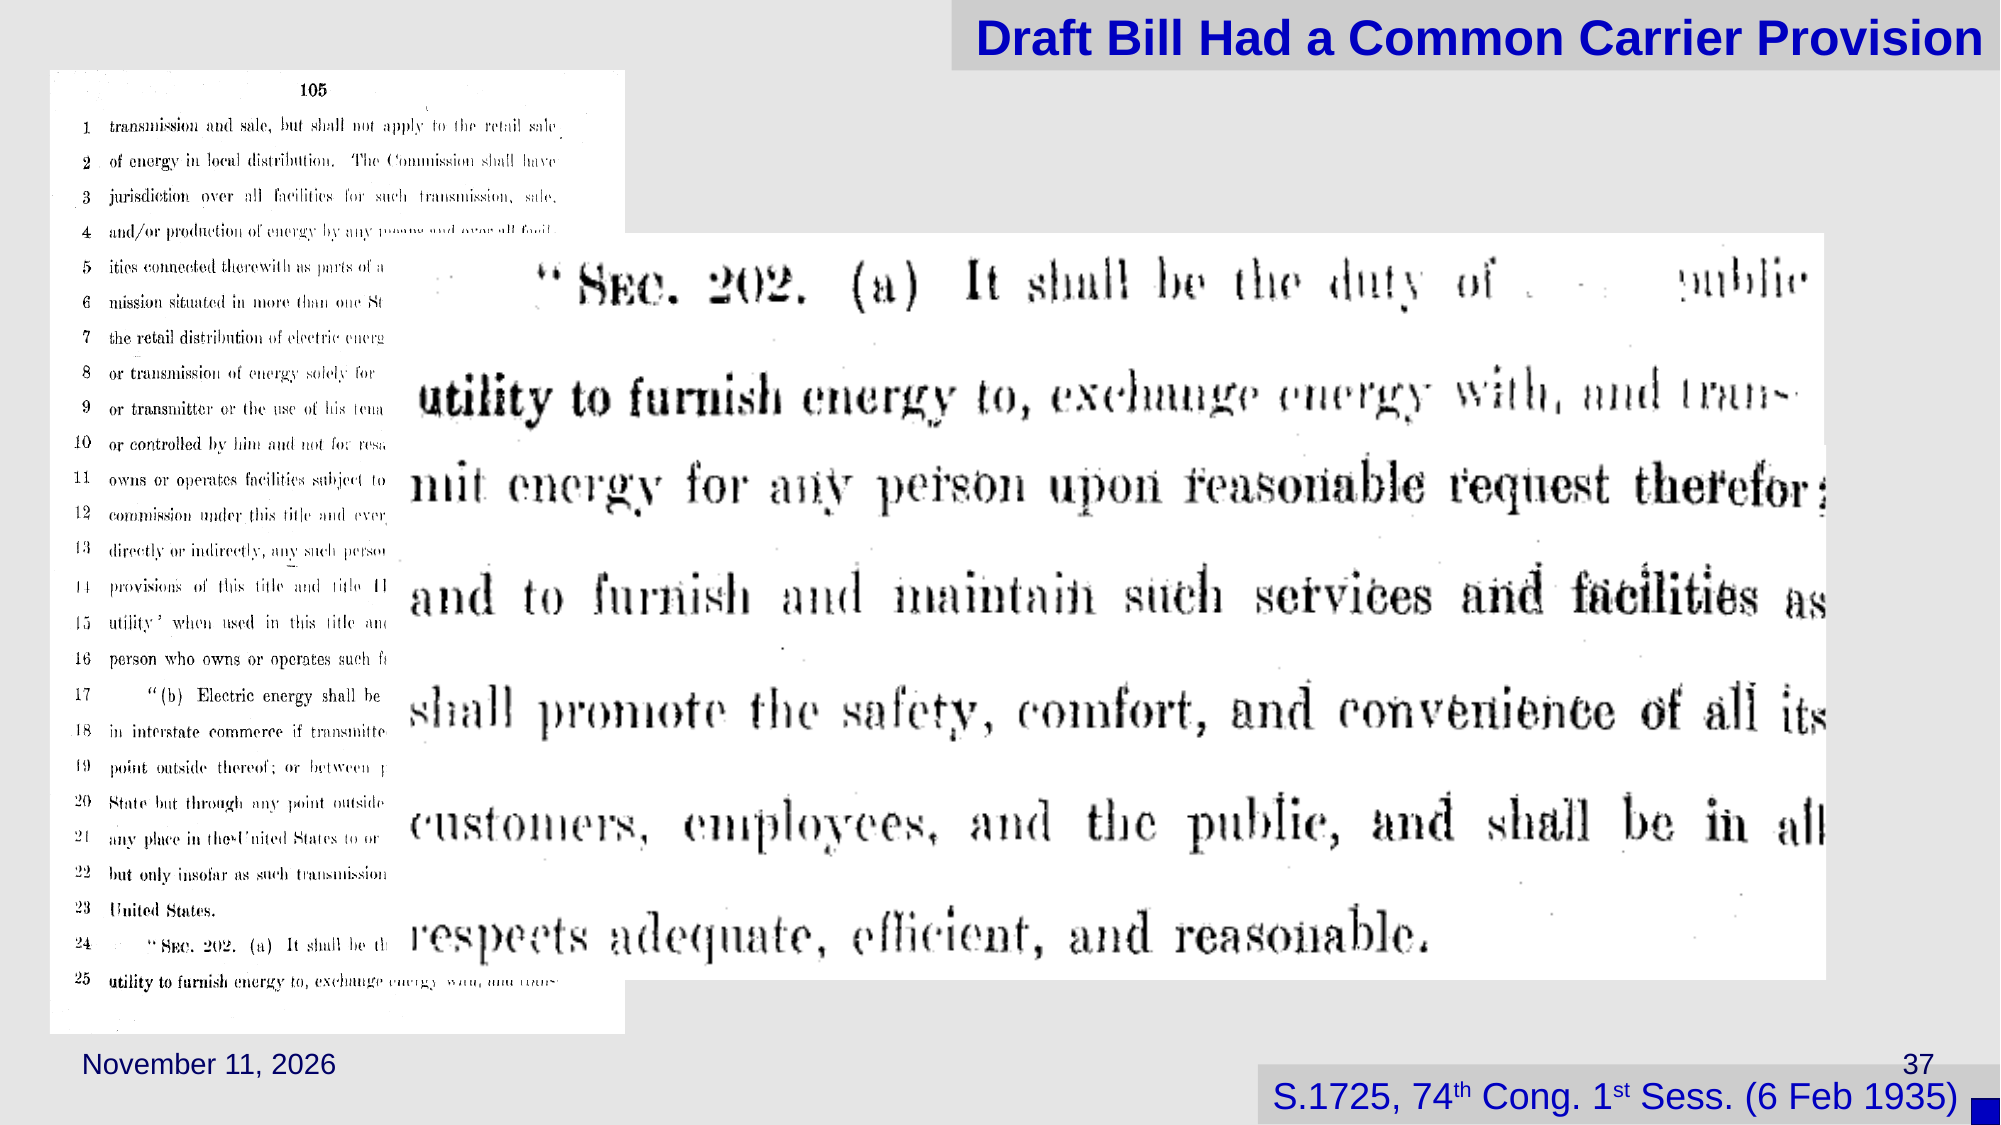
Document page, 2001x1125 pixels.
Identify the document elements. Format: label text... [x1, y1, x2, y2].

picture [49, 70, 626, 1034]
slide_number 37 [1533, 1024, 1951, 1064]
text_box S.1725, 74th Cong. 1st Sess. (6 Feb 1935) [1257, 1064, 2000, 1125]
text_box [1971, 1099, 2000, 1125]
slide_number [66, 1042, 484, 1101]
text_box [383, 233, 1827, 980]
title Draft Bill Had a Common Carrier Provision [951, 0, 2000, 71]
